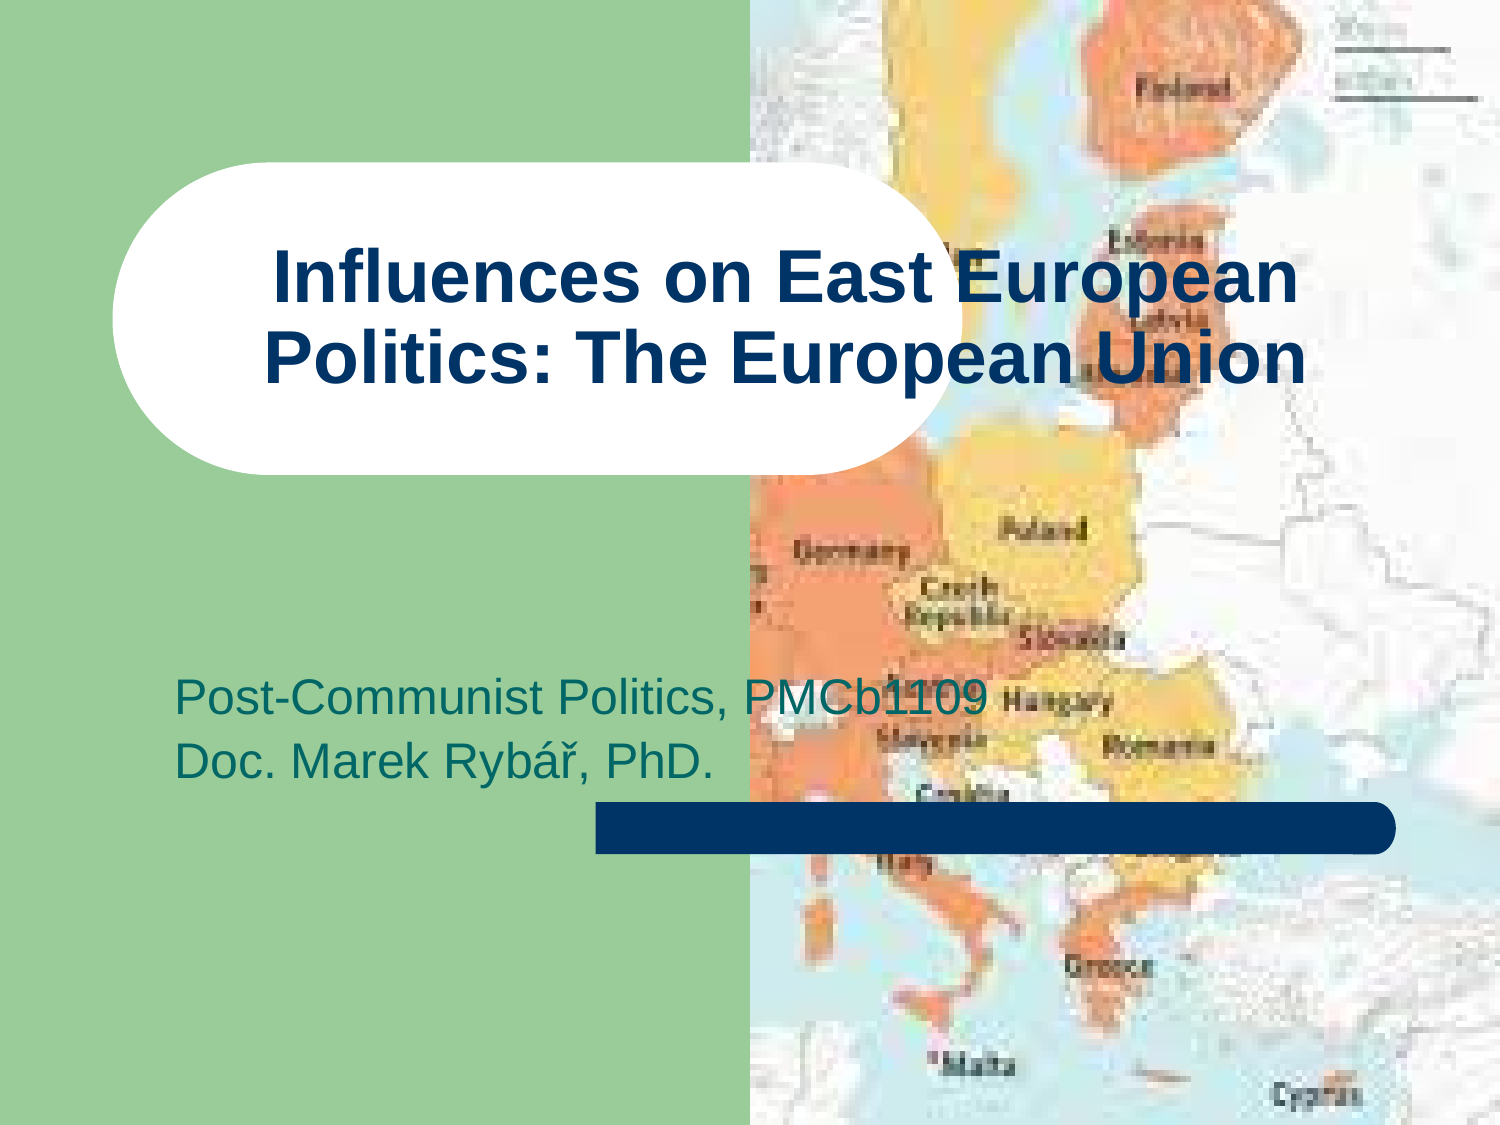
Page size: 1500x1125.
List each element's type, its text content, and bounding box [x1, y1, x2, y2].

title Influences on East European Politics: The European Union [111, 162, 1462, 475]
subtitle Post-Communist Politics, PMCb1109 Doc. Marek Rybář, PhD. [159, 637, 1275, 925]
picture [750, 0, 1500, 1125]
